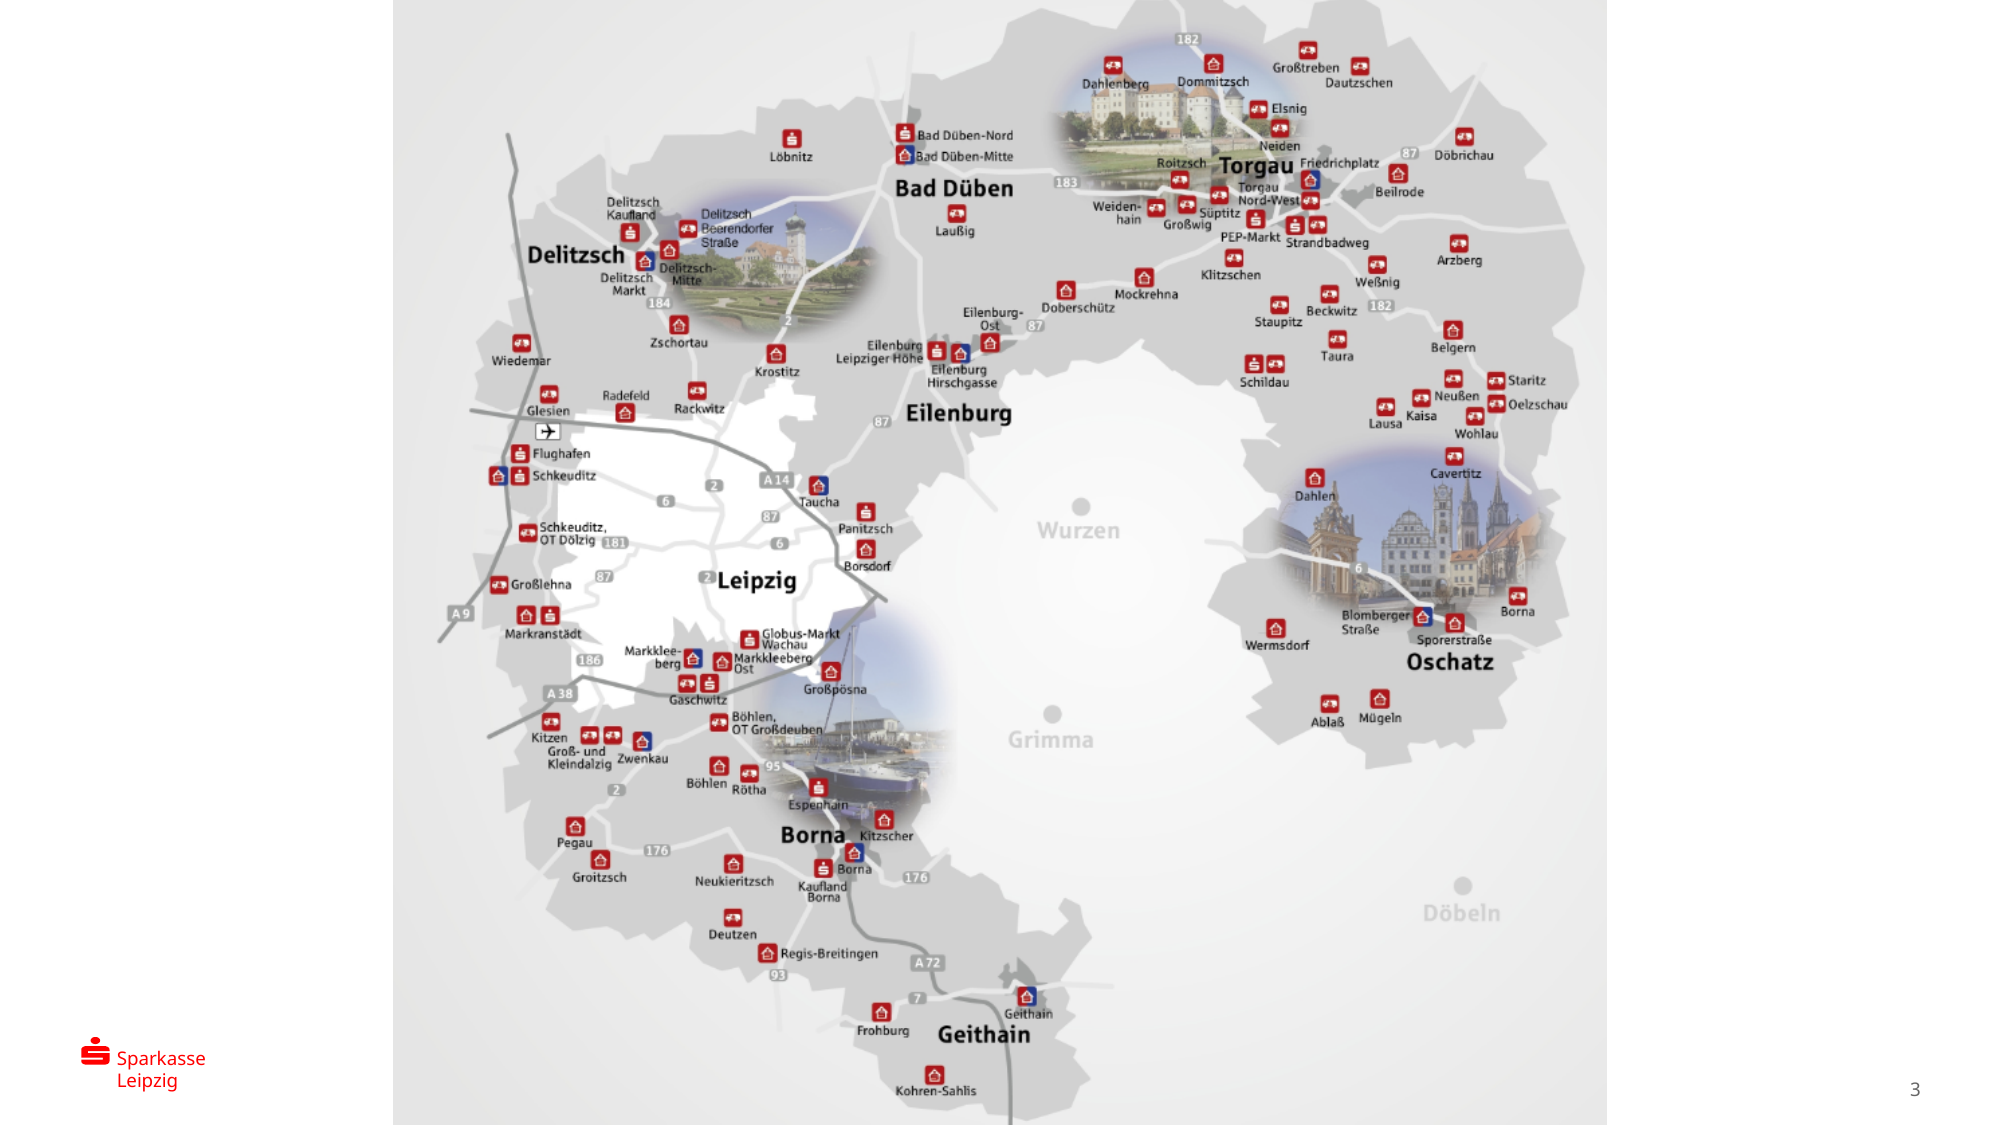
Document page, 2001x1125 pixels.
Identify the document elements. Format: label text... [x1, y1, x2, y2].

picture [392, 0, 1607, 1125]
slide_number 3 [1828, 1077, 1921, 1101]
